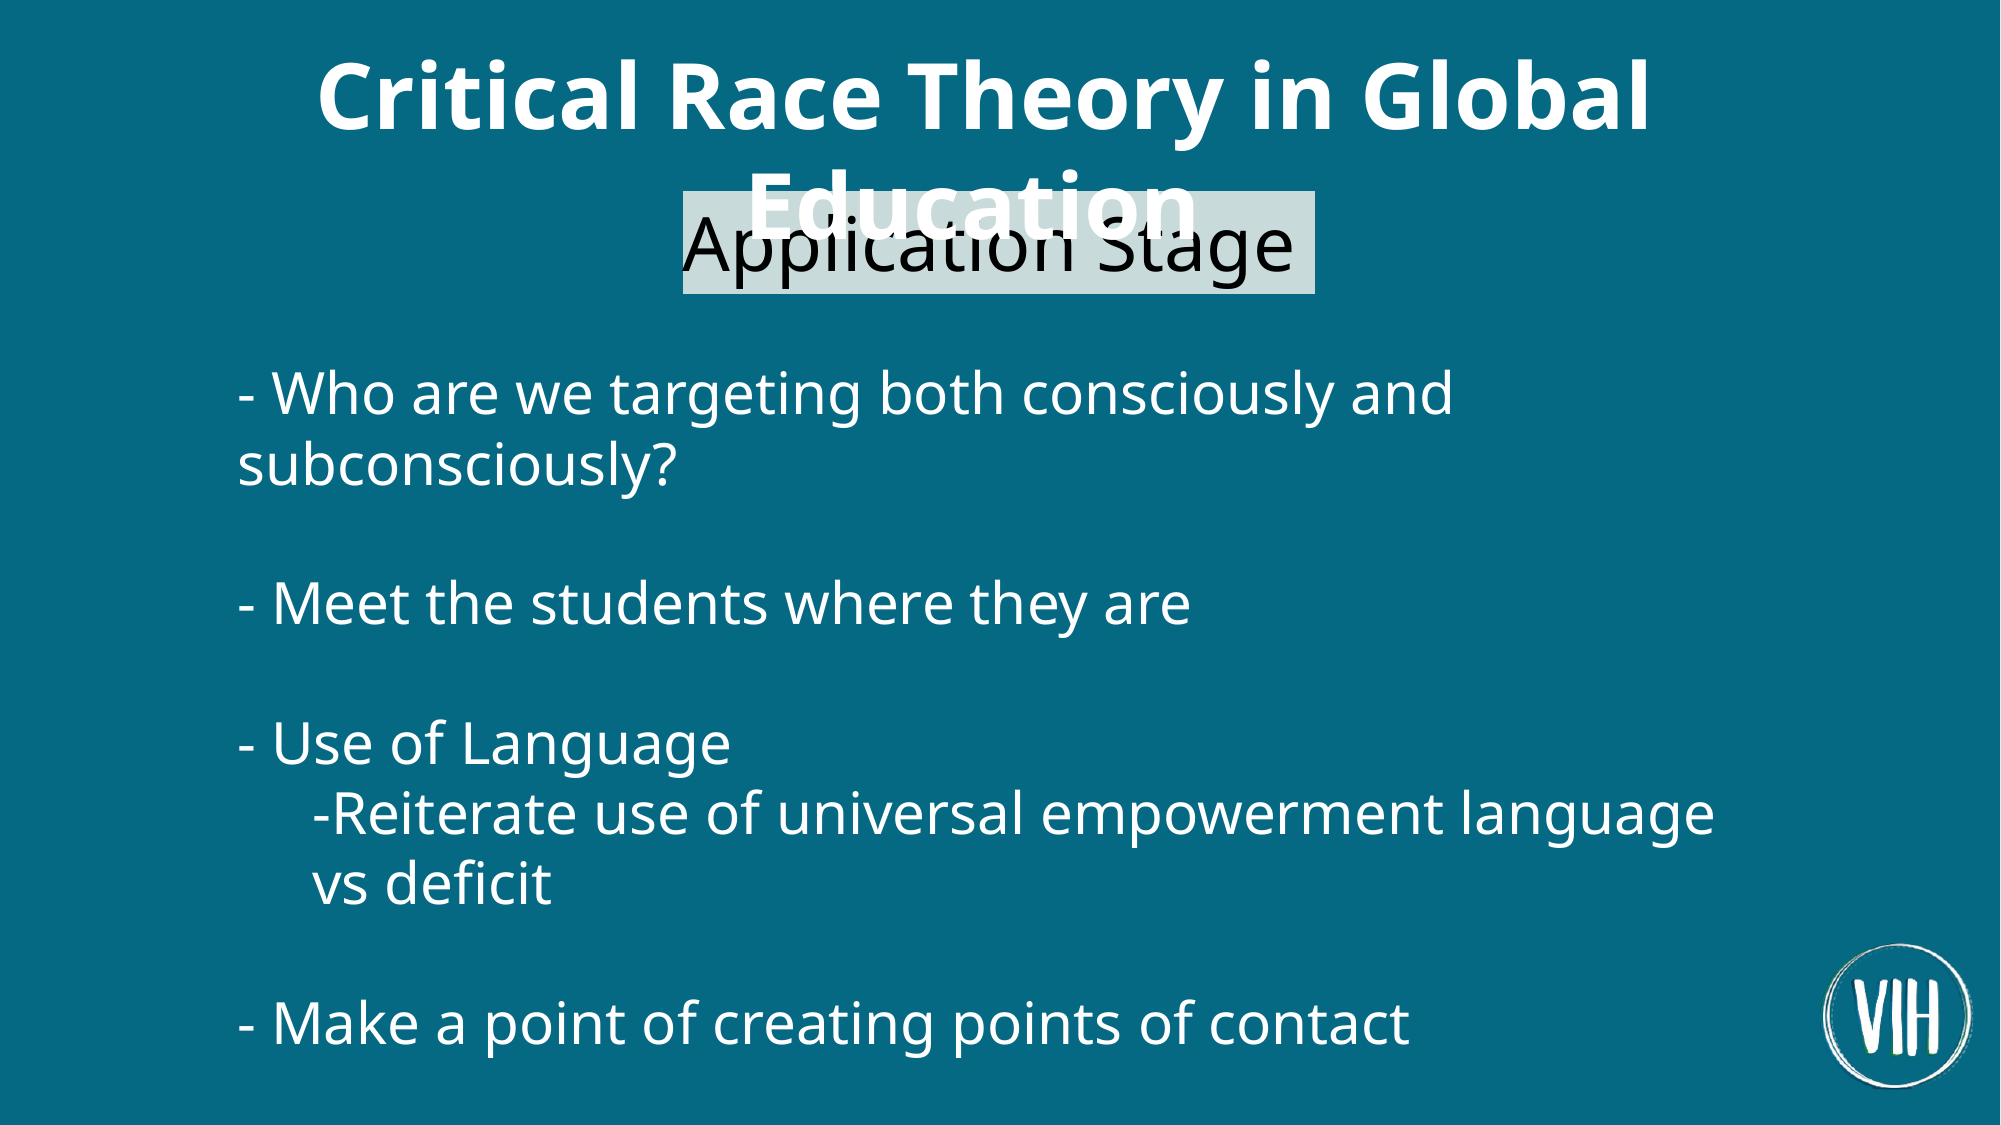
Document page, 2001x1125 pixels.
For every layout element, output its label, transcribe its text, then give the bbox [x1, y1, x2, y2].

picture [1821, 944, 1973, 1087]
picture [1906, 978, 1939, 1056]
picture [1874, 946, 1885, 950]
text_box Application Stage - Who are we targeting both consciously and subconsciously? - Meet the students where they are - Use of Language -Reiterate use of universal empowerment language vs deficit - Make a point of creating points of contact [222, 266, 1776, 1125]
picture [1855, 979, 1887, 1054]
picture [1891, 979, 1903, 1056]
text_box Critical Race Theory in Global Education [120, 30, 1849, 266]
